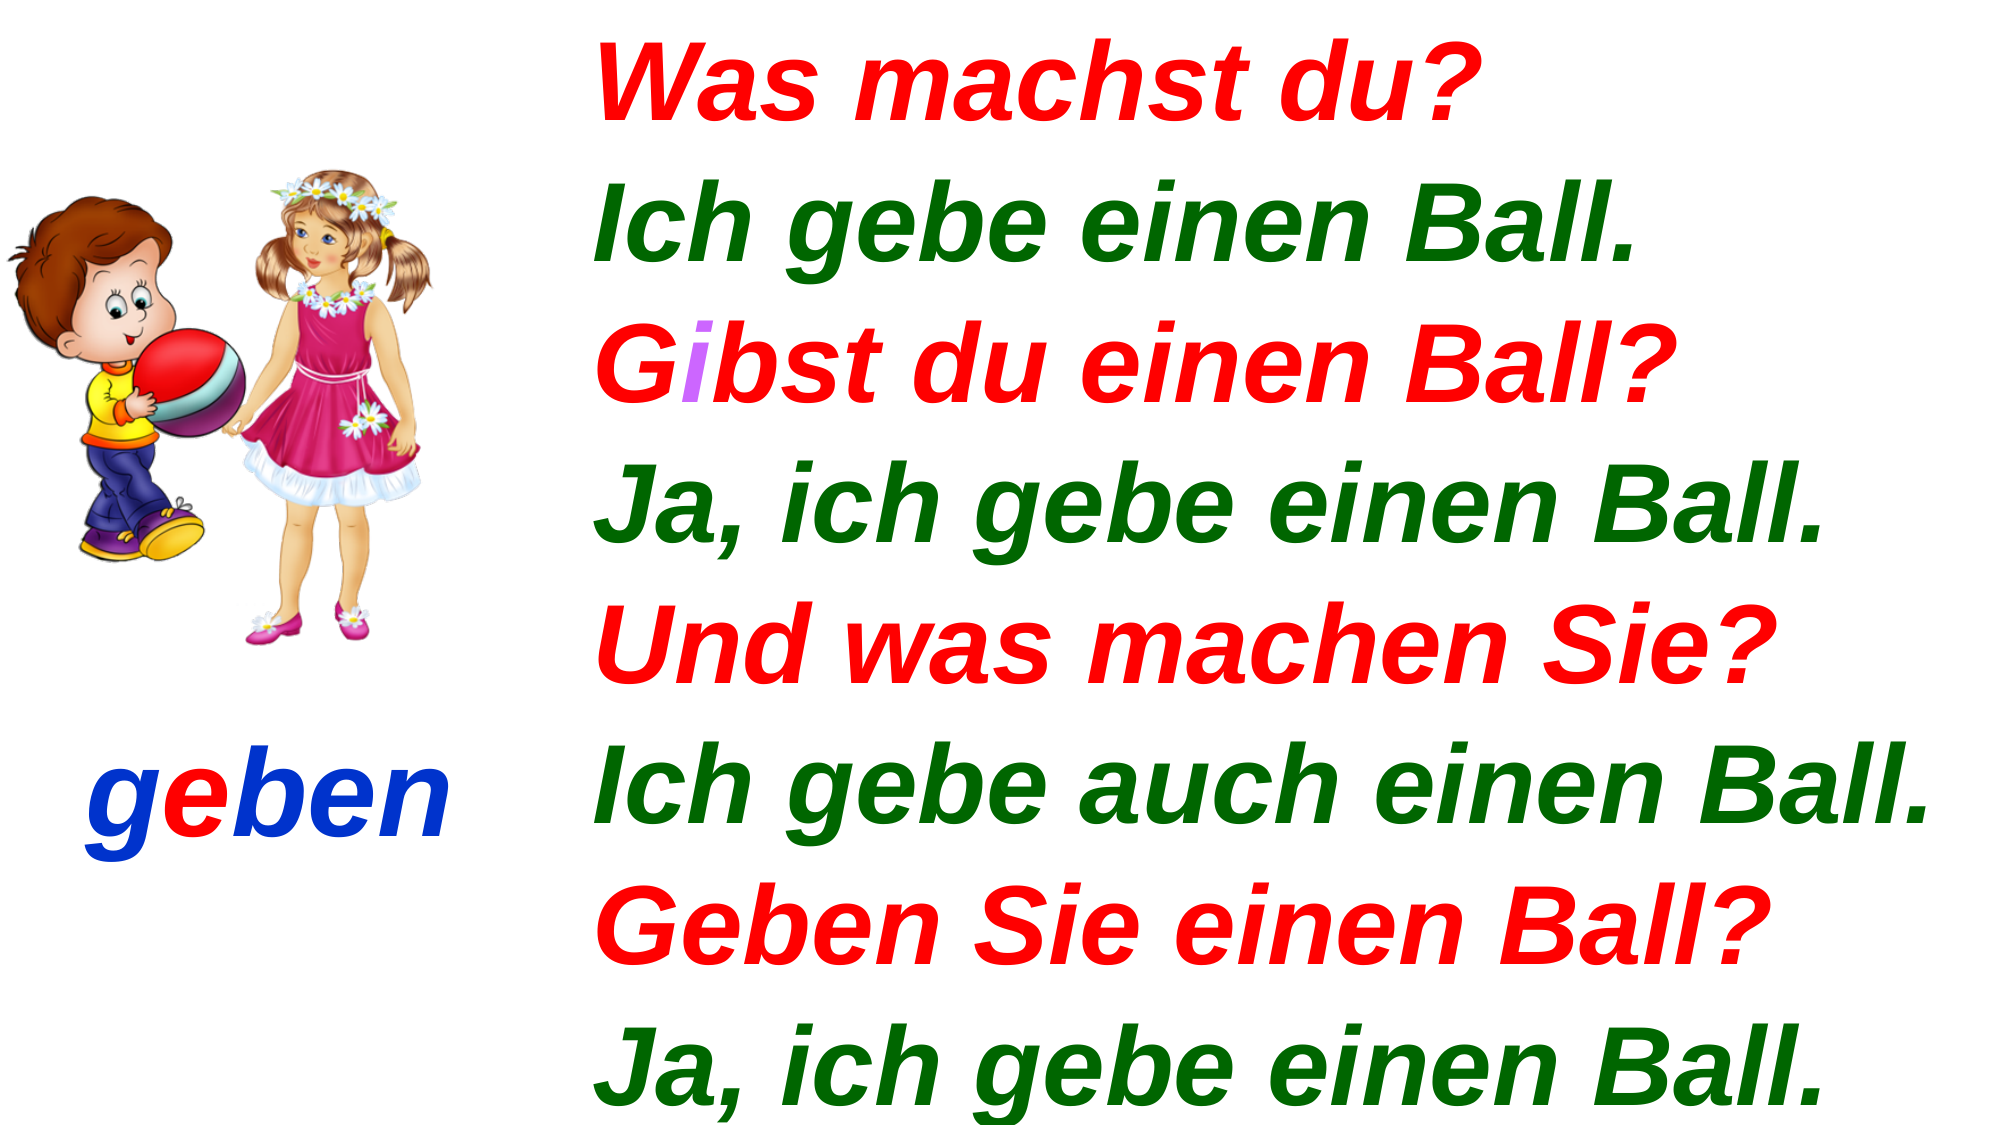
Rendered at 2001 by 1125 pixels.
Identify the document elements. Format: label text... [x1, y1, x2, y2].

text_box Ja, ich gebe einen Ball. [578, 985, 2000, 1125]
text_box Ich gebe einen Ball. [578, 141, 2000, 282]
text_box geben [0, 704, 539, 869]
text_box Was machst du? [578, 0, 2000, 141]
text_box Ja, ich gebe einen Ball. [578, 422, 2000, 563]
text_box Geben Sie einen Ball? [578, 844, 2000, 985]
picture [0, 163, 446, 657]
text_box Und was machen Sie? [578, 563, 2000, 703]
text_box Gibst du einen Ball? [578, 282, 2000, 422]
text_box Ich gebe auch einen Ball. [578, 703, 2000, 844]
